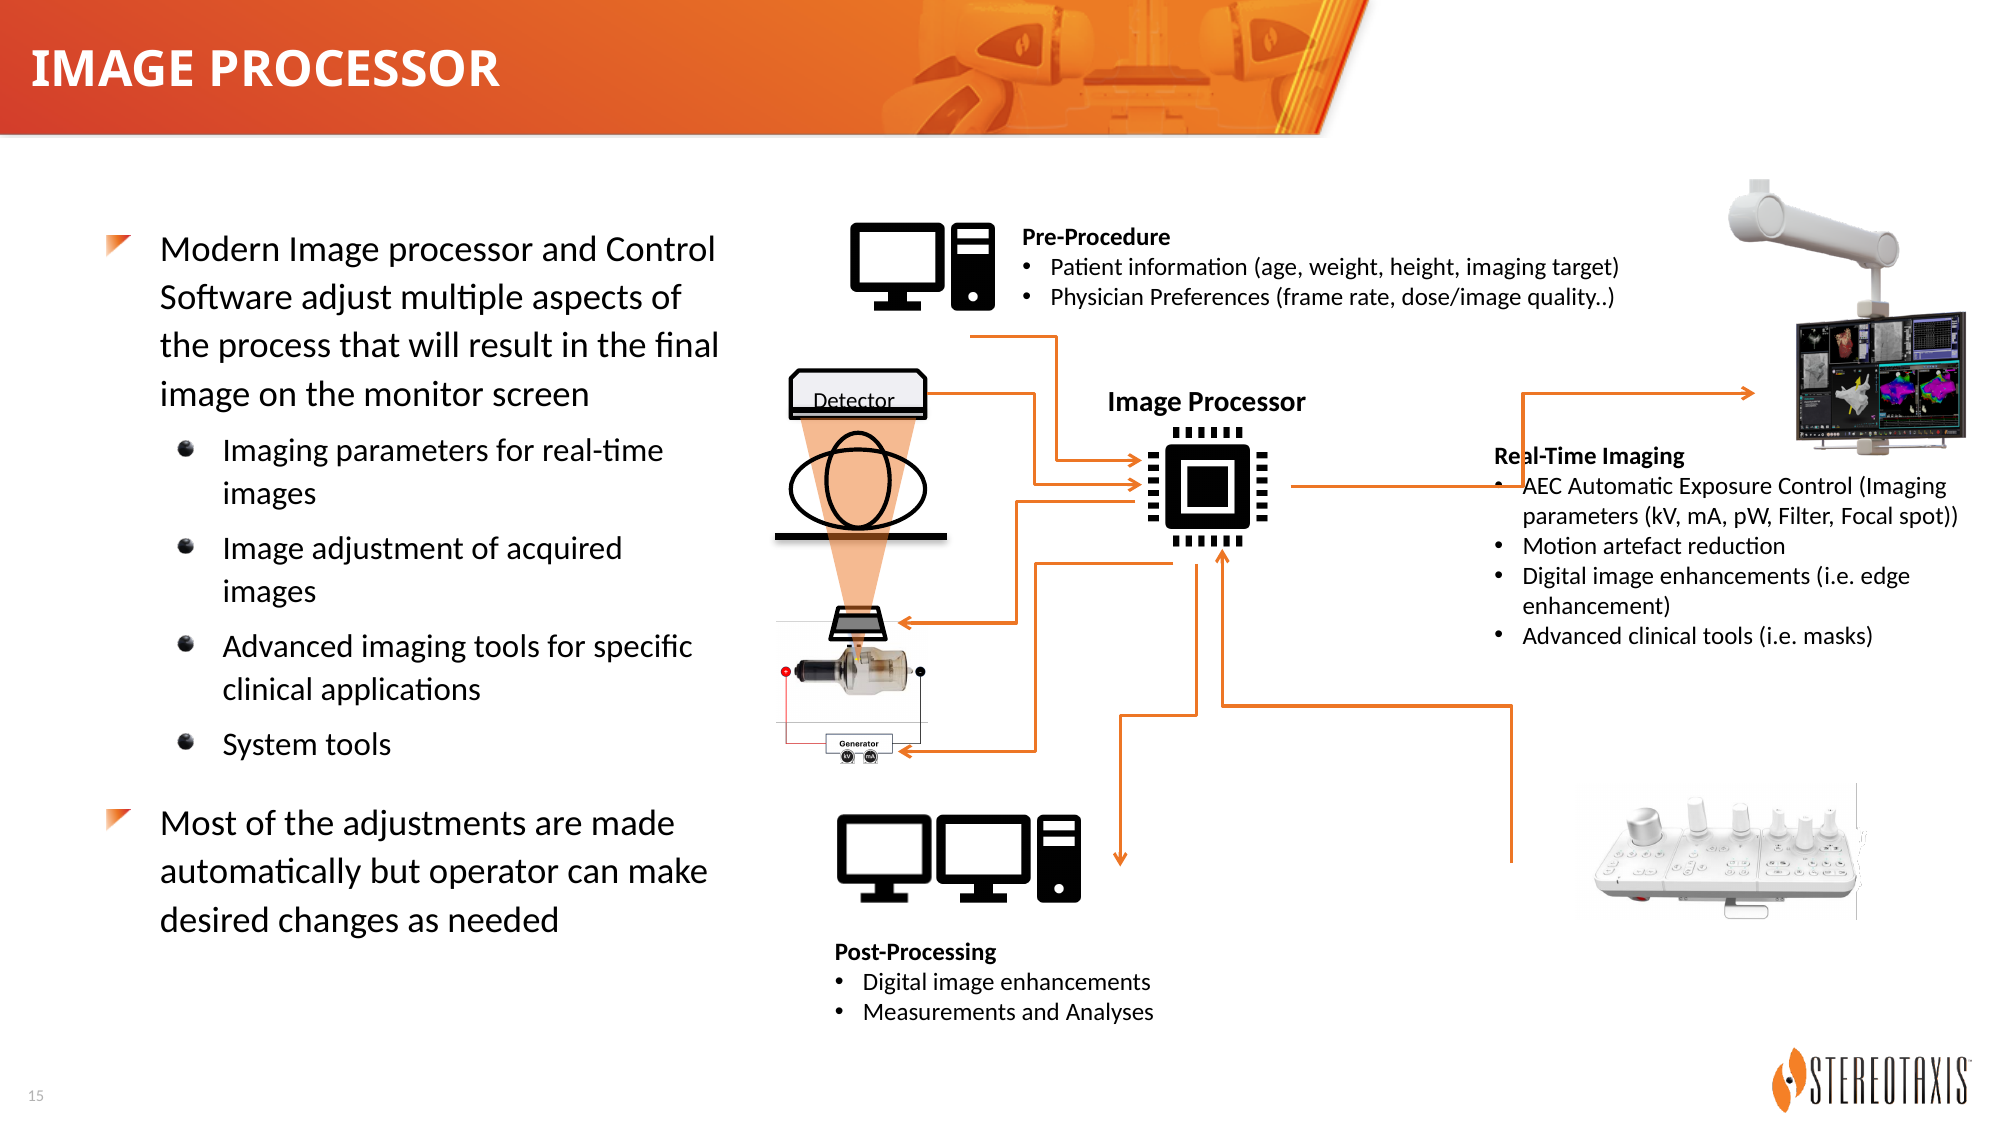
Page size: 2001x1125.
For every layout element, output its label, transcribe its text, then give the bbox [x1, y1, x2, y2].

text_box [774, 177, 1979, 1035]
title IMAGE PROCESSOR [16, 12, 1334, 121]
picture [177, 440, 194, 457]
list Modern Image processor and Control Software adjust multiple aspects of the process that will result in the final image on the monitor screen Imaging parameters for real-time images Image adjustment of acquired images Advanced imaging tools for specific clinical applications System tools Most of the adjustments are made automatically but operator can make desired changes as needed [91, 212, 738, 1000]
slide_number 15 [12, 1065, 63, 1125]
picture [0, 0, 1381, 138]
picture [177, 538, 194, 554]
picture [177, 733, 194, 750]
picture [1762, 1047, 1982, 1113]
picture [177, 635, 194, 652]
picture [106, 809, 131, 832]
picture [106, 235, 131, 258]
